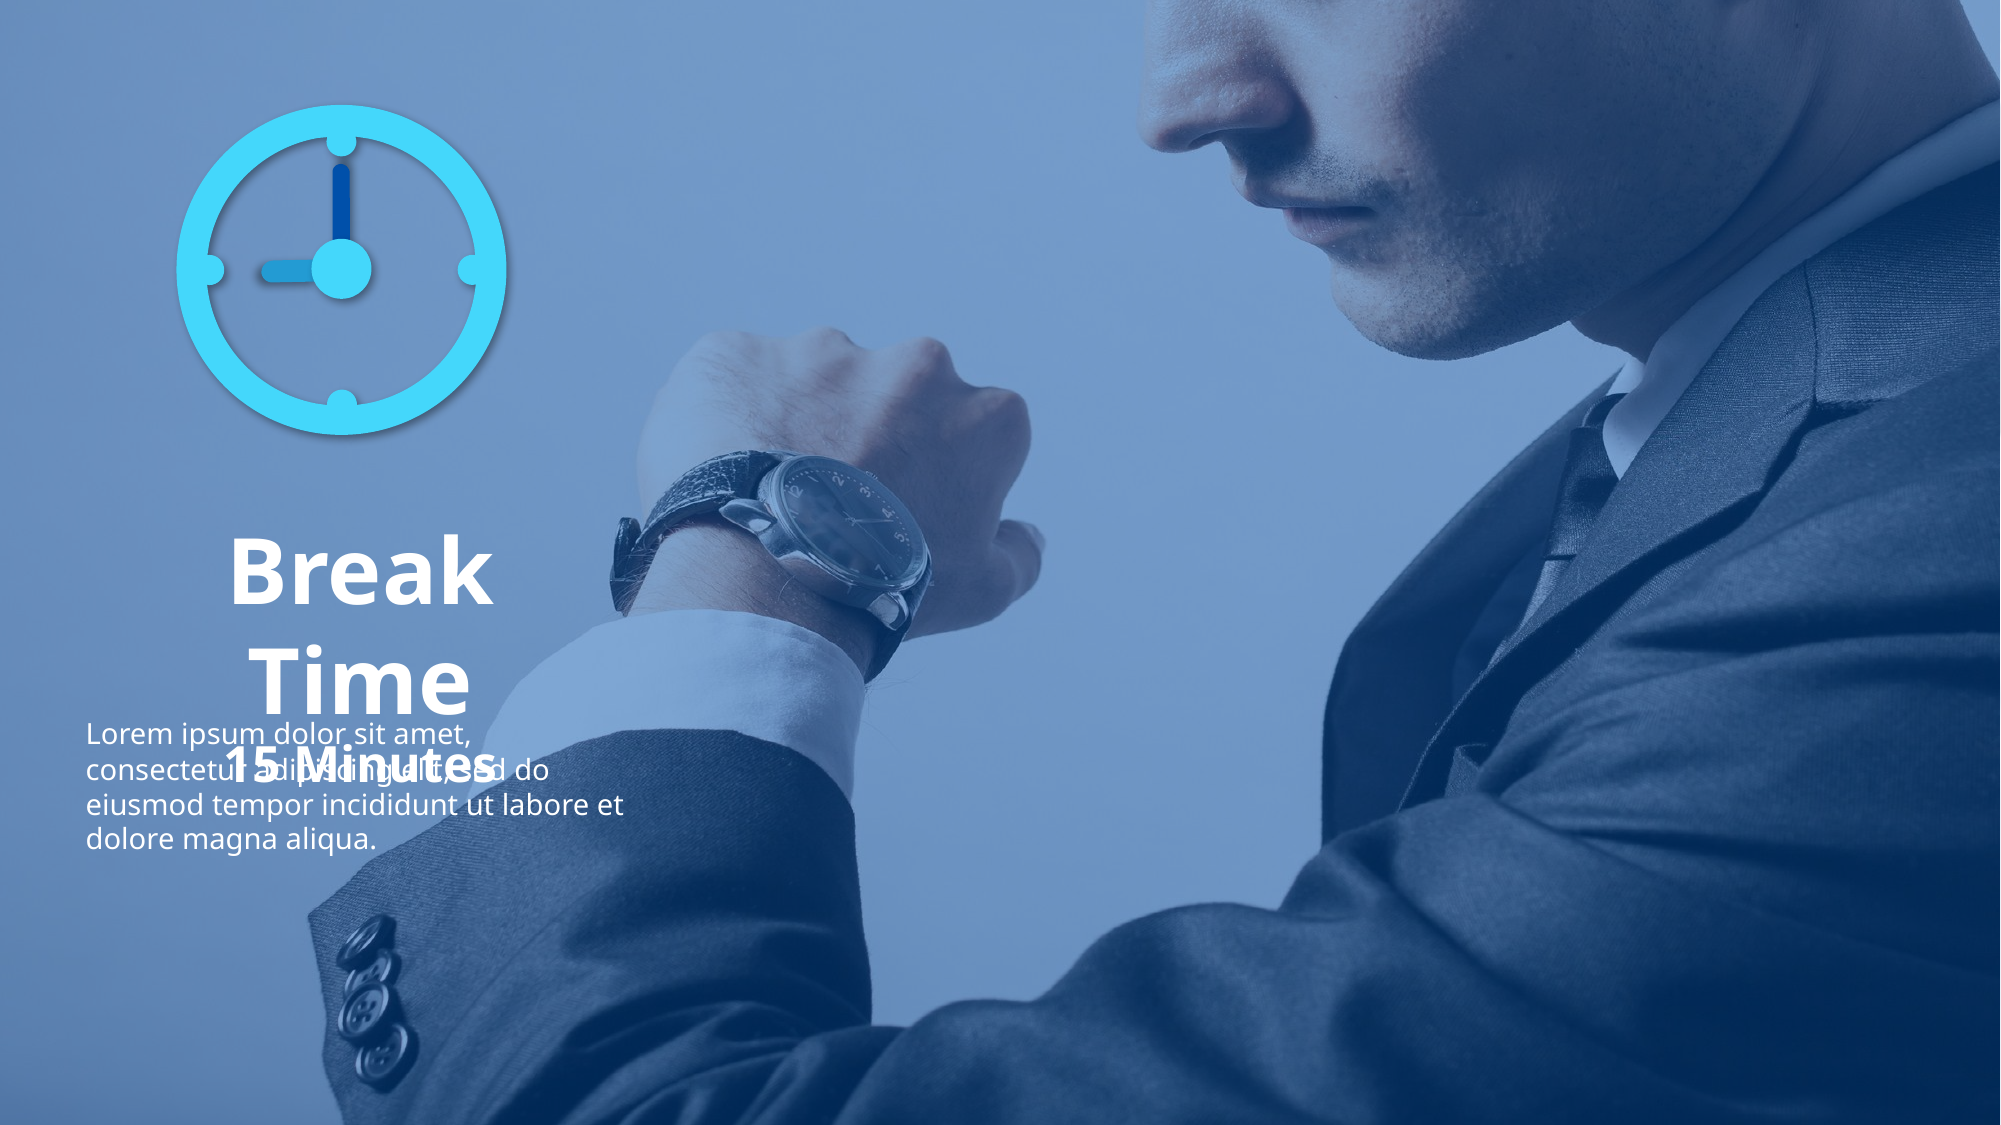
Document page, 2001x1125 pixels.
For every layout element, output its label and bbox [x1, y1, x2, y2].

text_box [0, 0, 2000, 1125]
text_box [262, 237, 431, 291]
text_box [291, 291, 379, 373]
text_box [70, 505, 641, 830]
text_box [291, 176, 379, 237]
text_box [175, 103, 508, 436]
